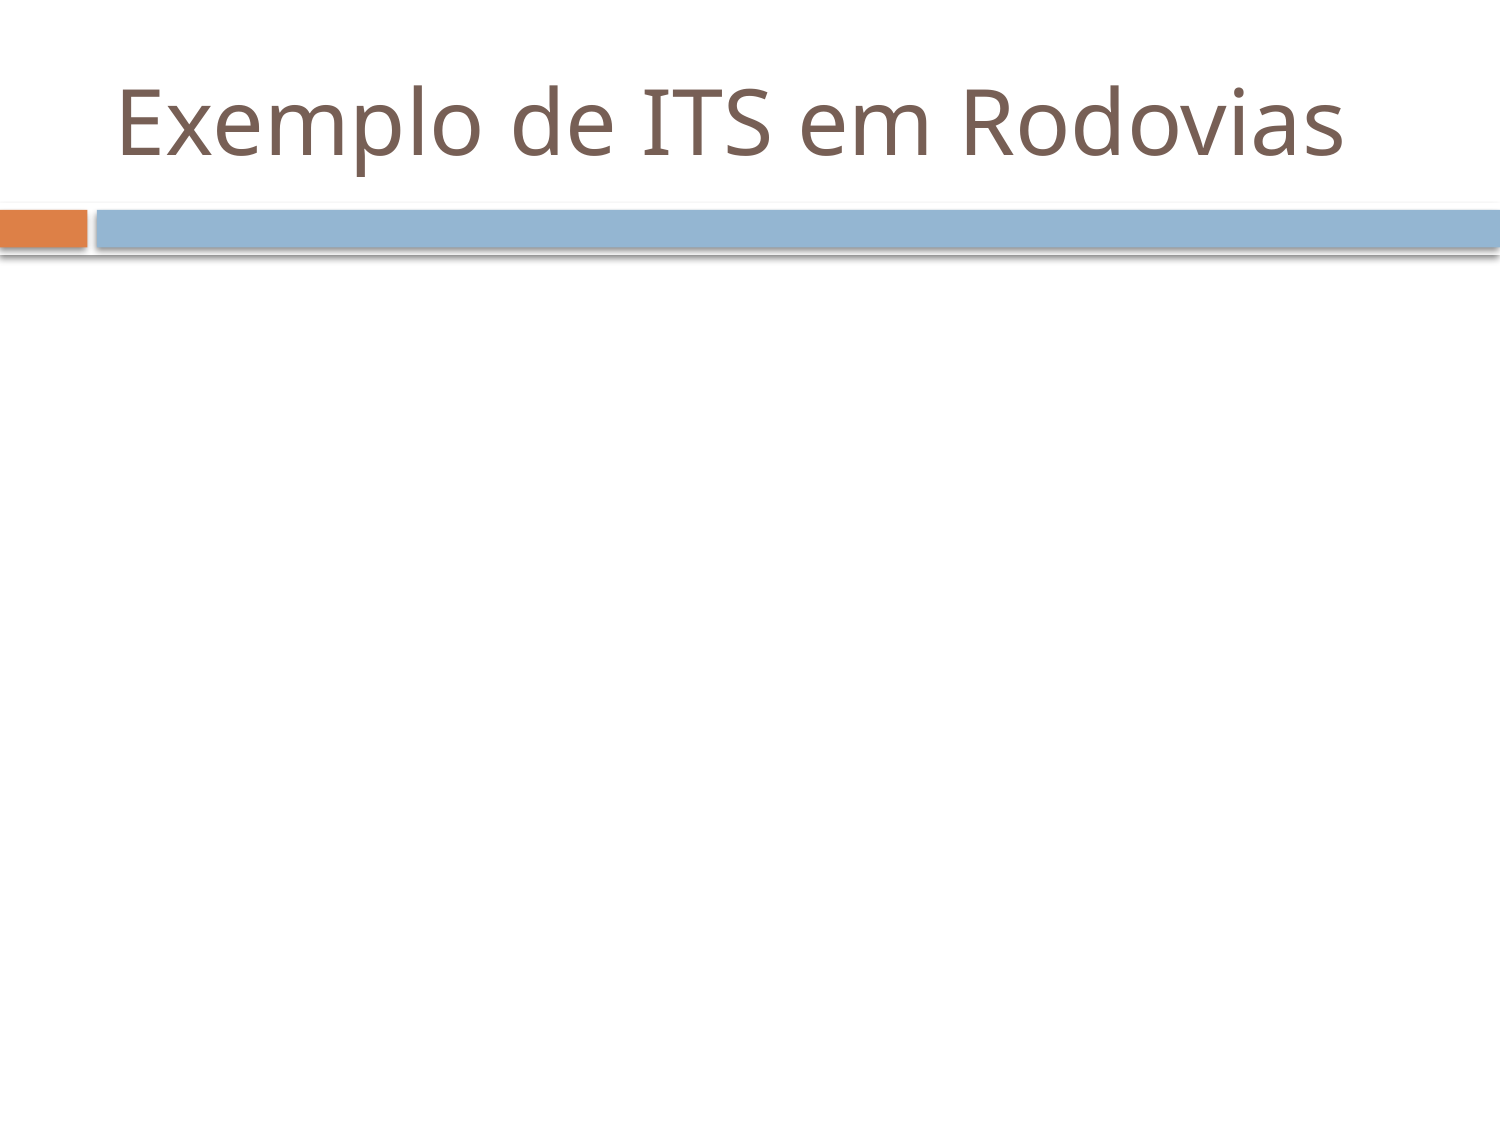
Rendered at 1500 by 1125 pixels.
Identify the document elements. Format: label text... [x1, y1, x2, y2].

title Exemplo de ITS em Rodovias [99, 37, 1438, 200]
